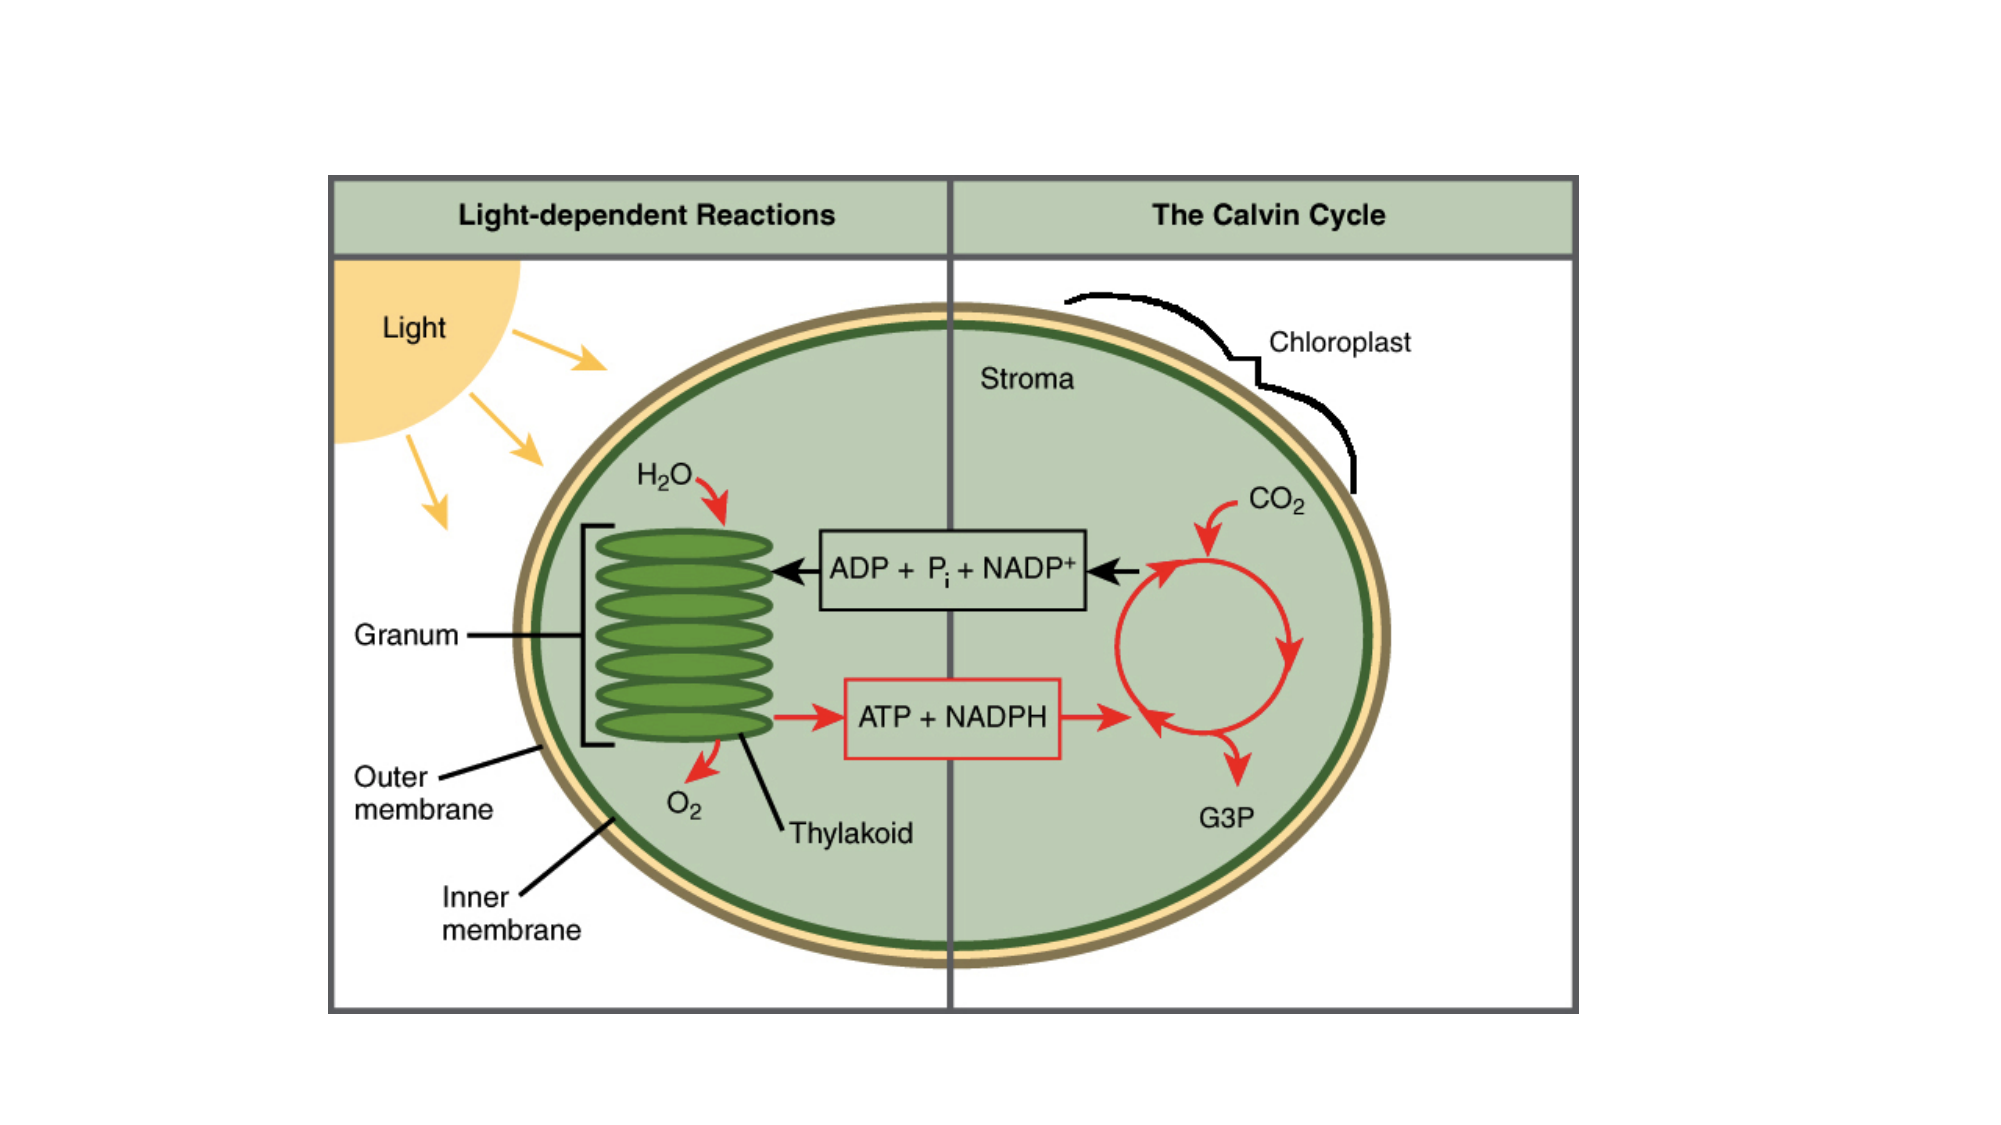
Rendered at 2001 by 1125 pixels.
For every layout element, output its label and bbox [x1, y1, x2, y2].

picture [328, 175, 1579, 1014]
